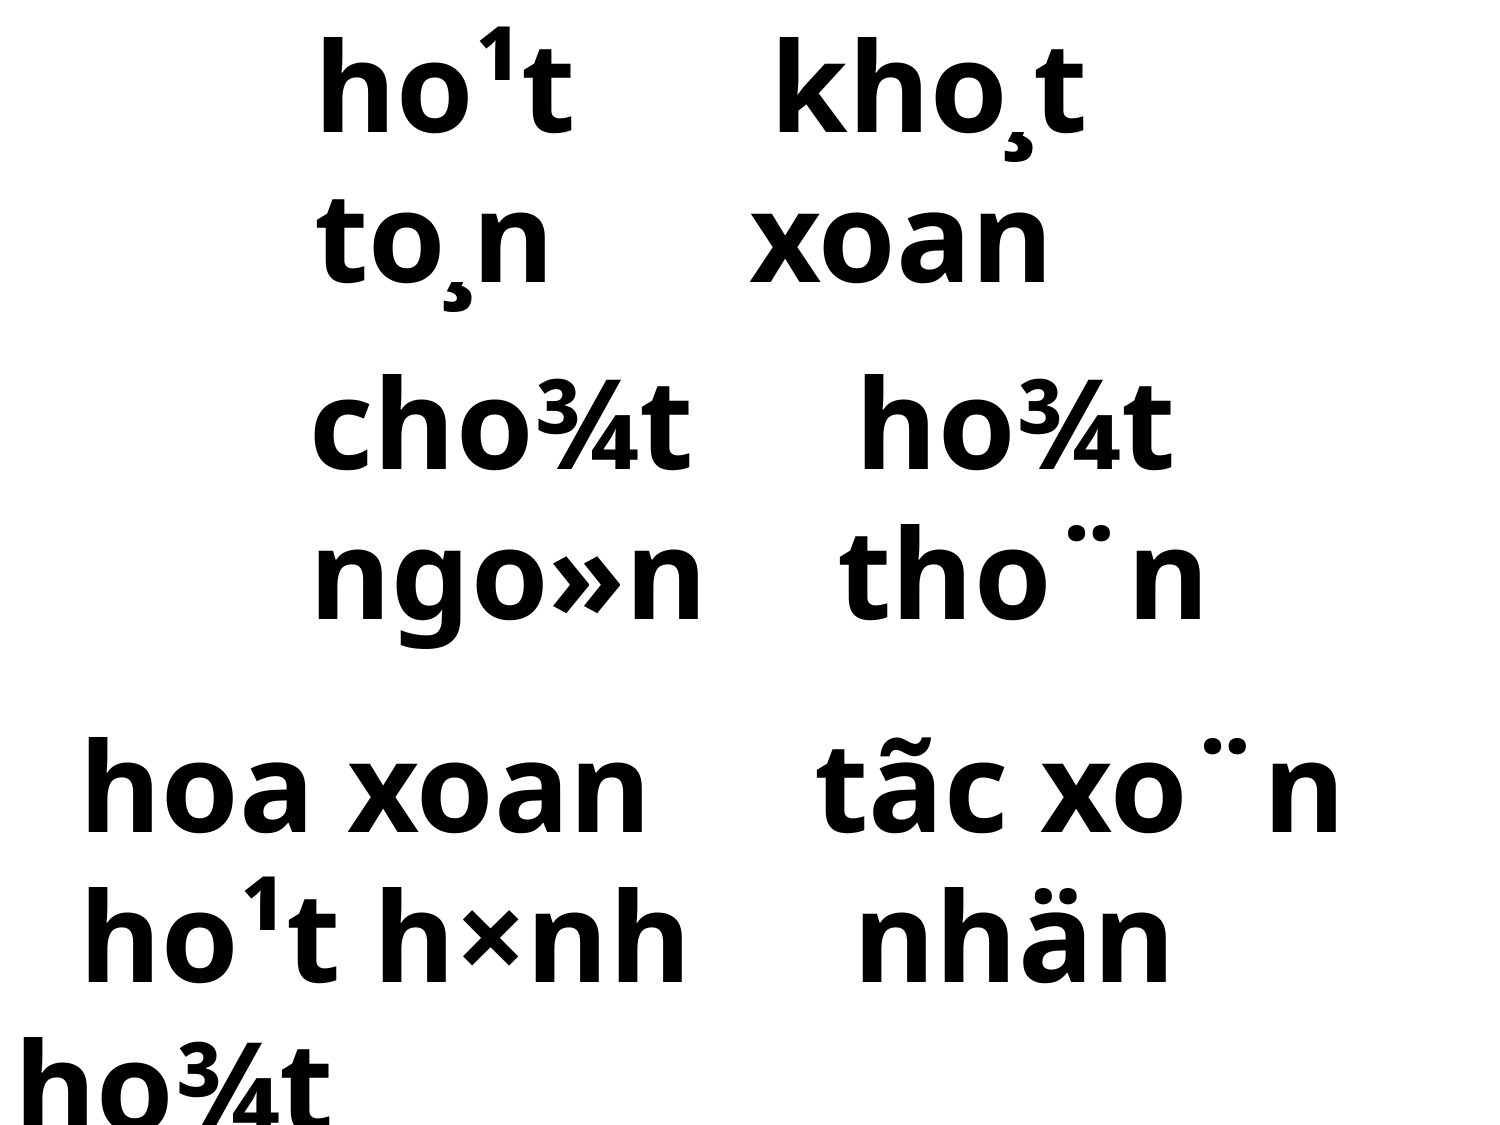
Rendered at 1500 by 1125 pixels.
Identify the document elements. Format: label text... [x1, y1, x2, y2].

text_box ho¹t kho¸t to¸n xoan [300, 0, 1225, 315]
text_box cho¾t ho¾t ngo»n tho¨n [262, 337, 1288, 653]
text_box hoa xoan tãc xo¨n ho¹t h×nh nhän ho¾t [0, 699, 1500, 1125]
